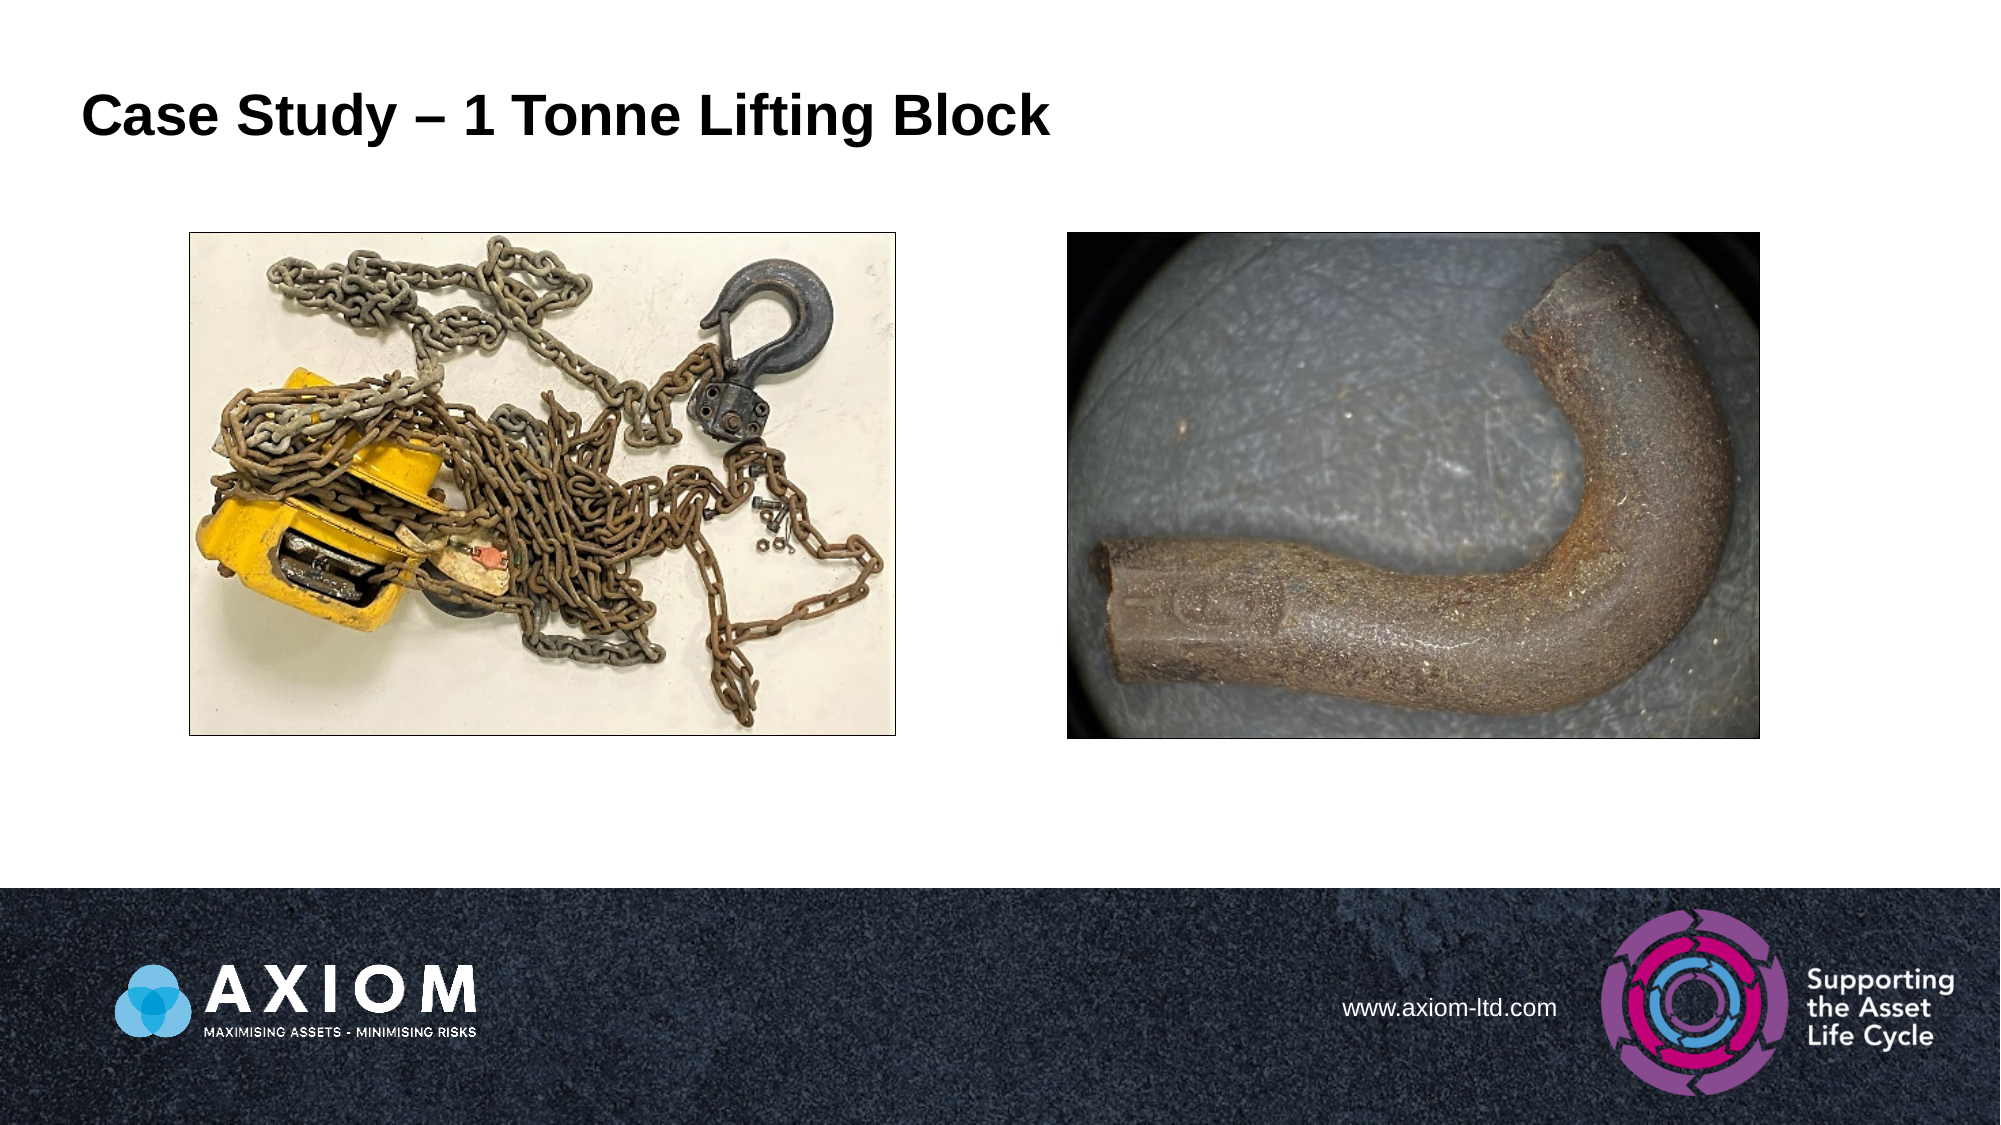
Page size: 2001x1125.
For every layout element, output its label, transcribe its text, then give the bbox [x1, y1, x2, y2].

picture [0, 888, 2000, 1125]
picture [189, 232, 896, 736]
picture [1067, 232, 1760, 739]
text_box Case Study – 1 Tonne Lifting Block [66, 40, 1684, 156]
